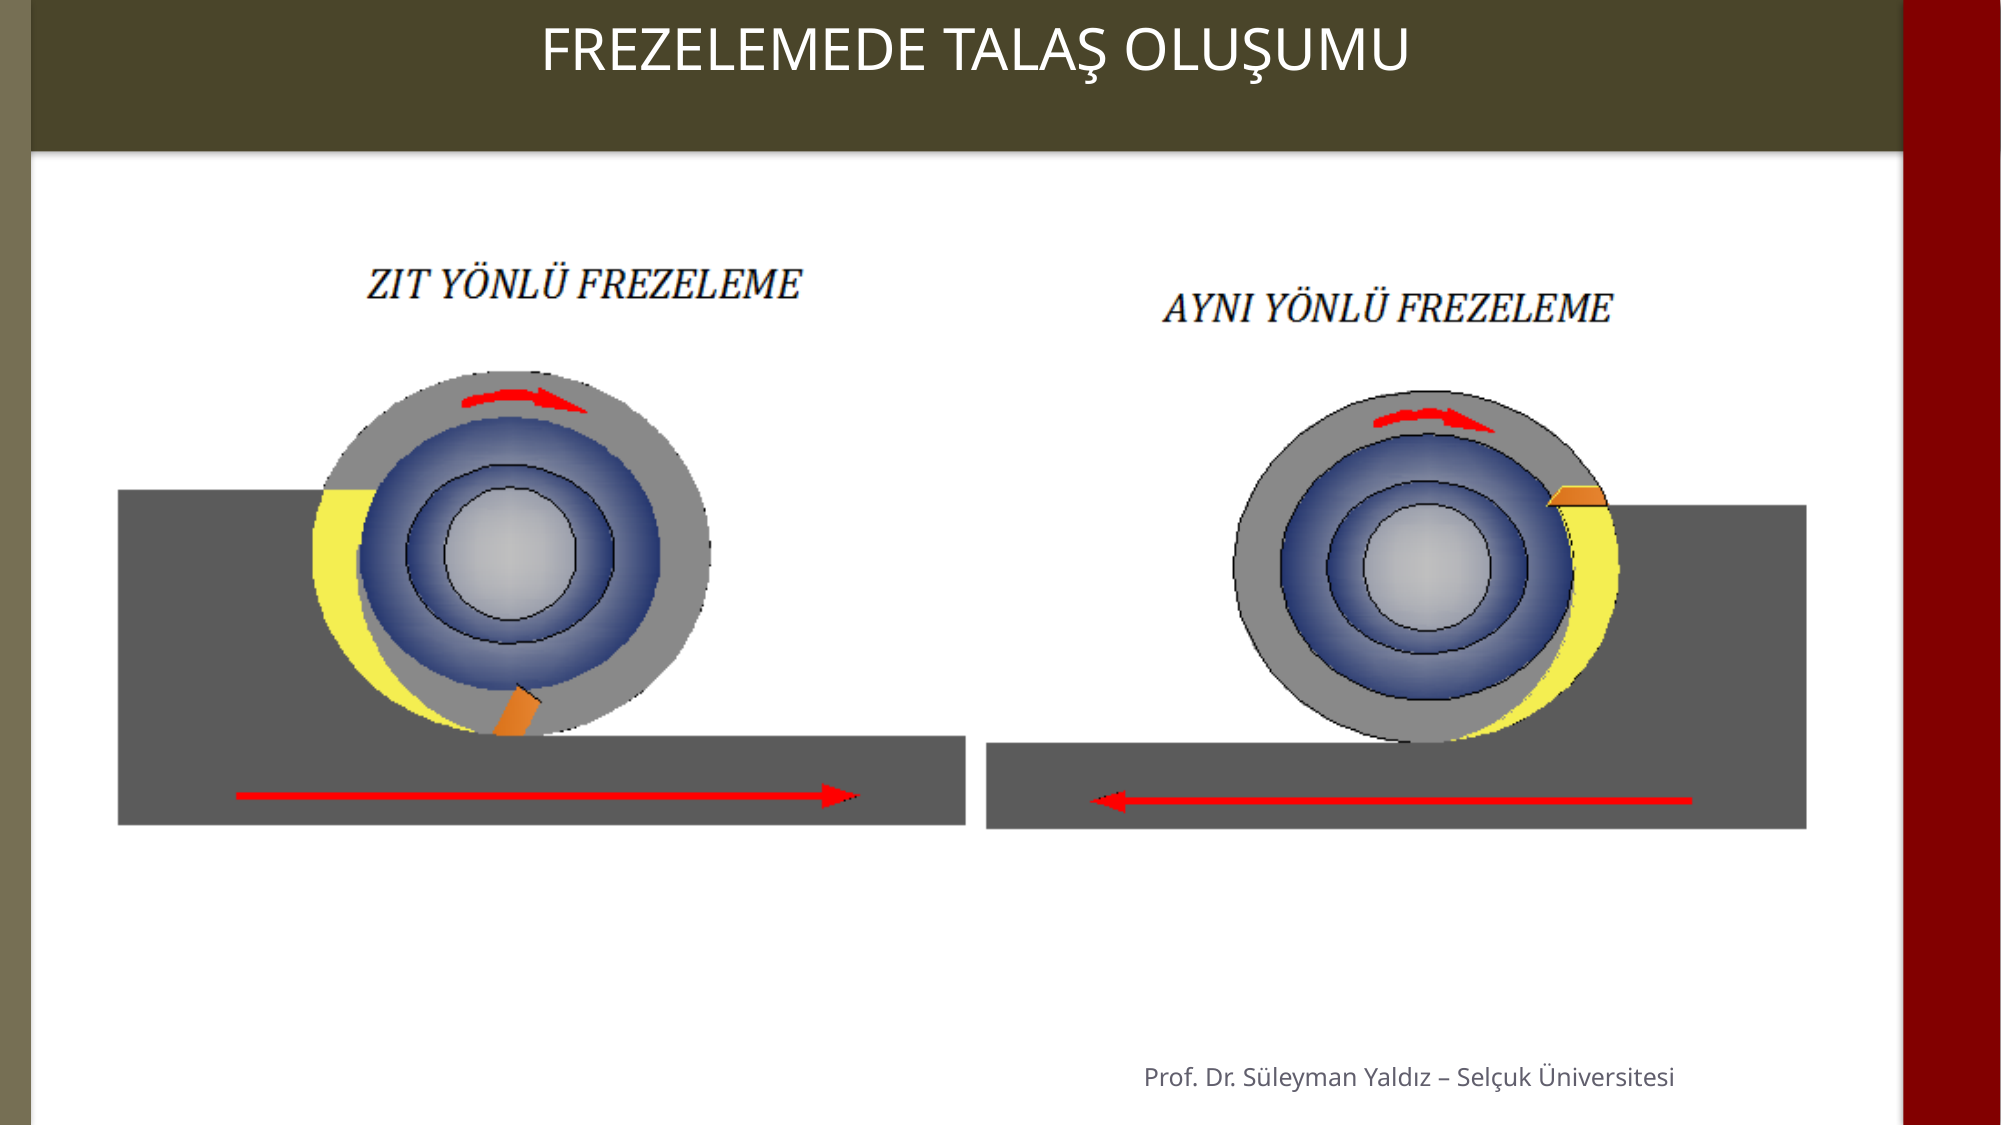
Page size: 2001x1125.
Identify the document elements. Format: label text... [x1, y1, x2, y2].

picture [101, 255, 1821, 842]
text_box FREZELEMEDE TALAŞ OLUŞUMU [314, 5, 1638, 90]
